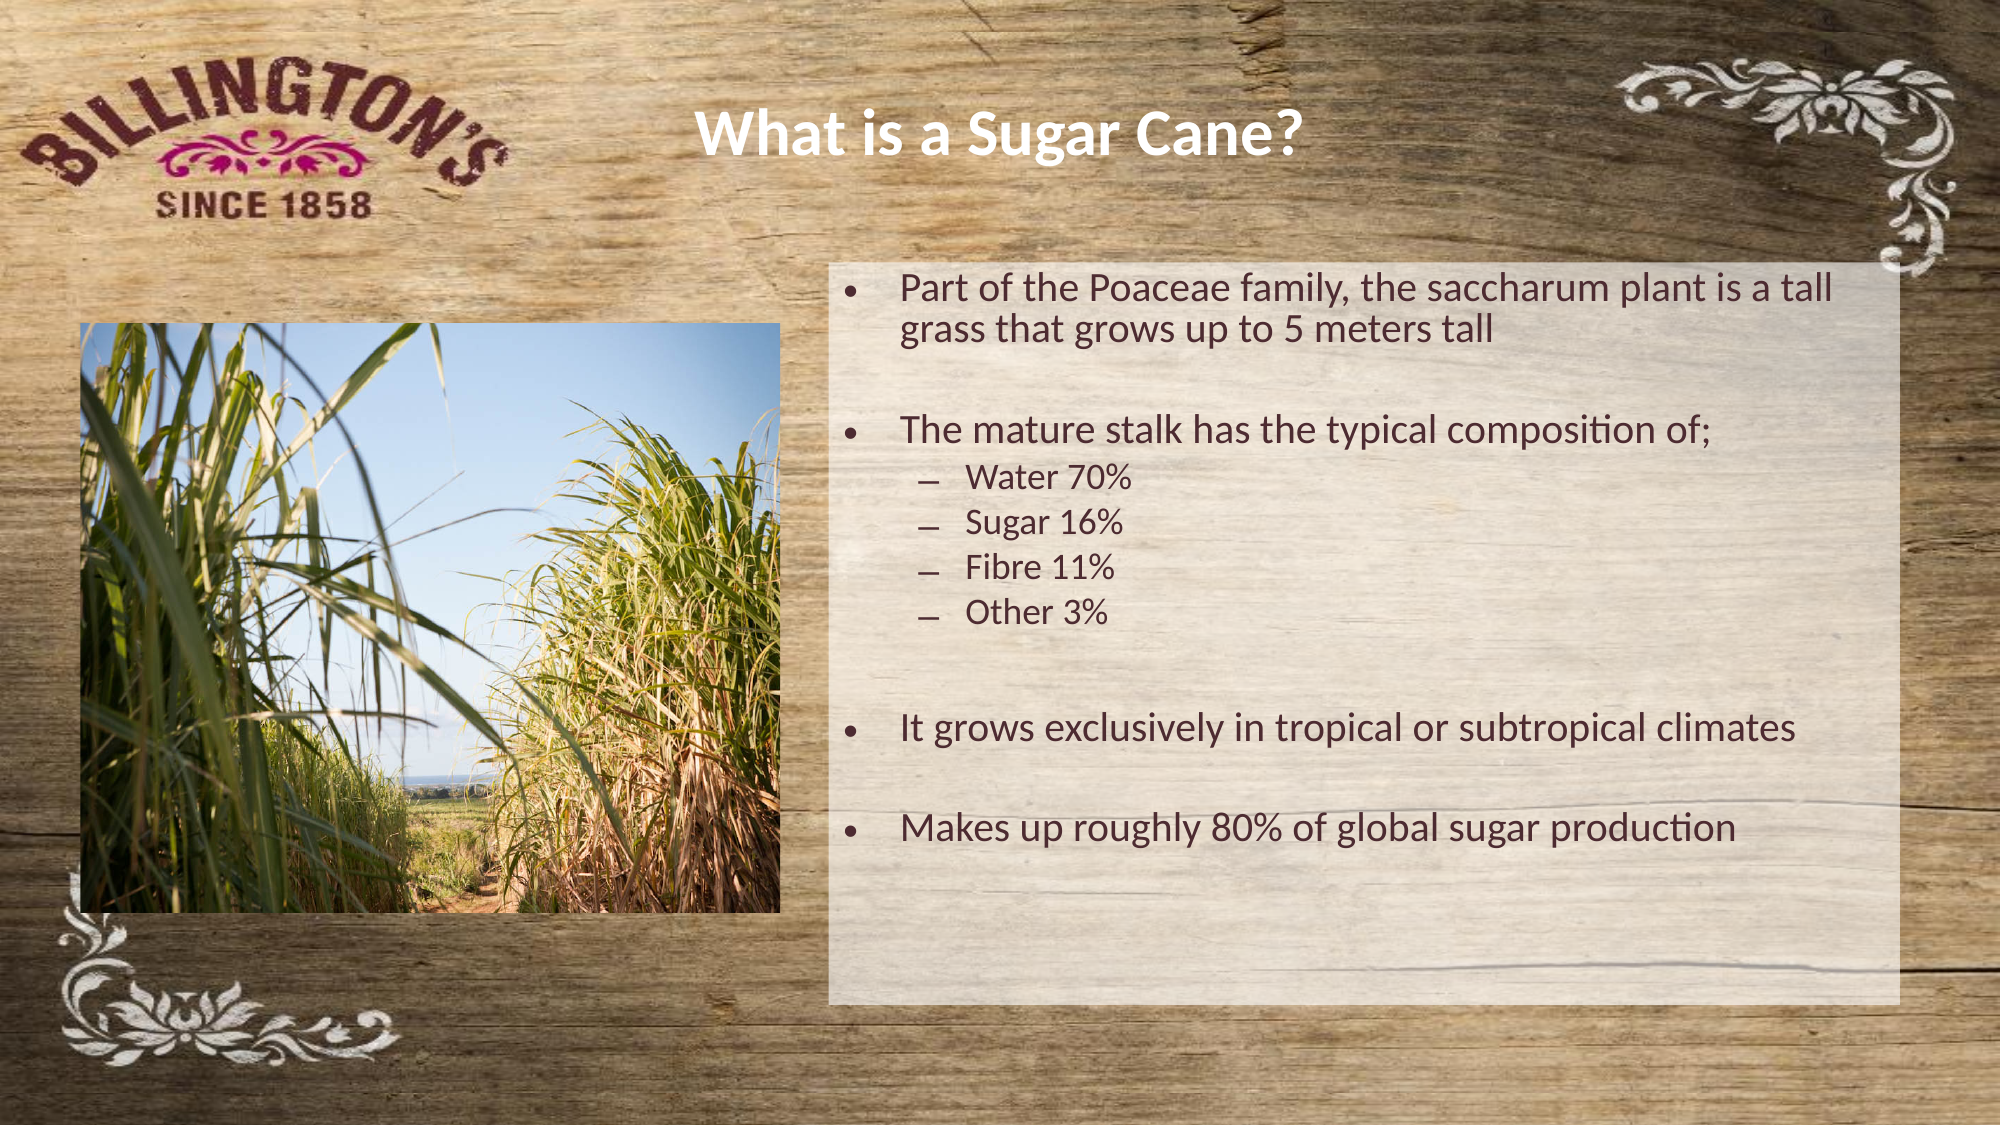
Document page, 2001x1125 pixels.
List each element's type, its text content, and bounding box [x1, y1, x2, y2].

picture [0, 0, 2000, 1125]
title What is a Sugar Cane? [99, 45, 1900, 233]
list Part of the Poaceae family, the saccharum plant is a tall grass that grows up to 5 meters tall The mature stalk has the typical composition of; Water 70% Sugar 16% Fibre 11% Other 3% It grows exclusively in tropical or subtropical climates Makes up roughly 80% of global sugar production [828, 262, 1900, 1005]
